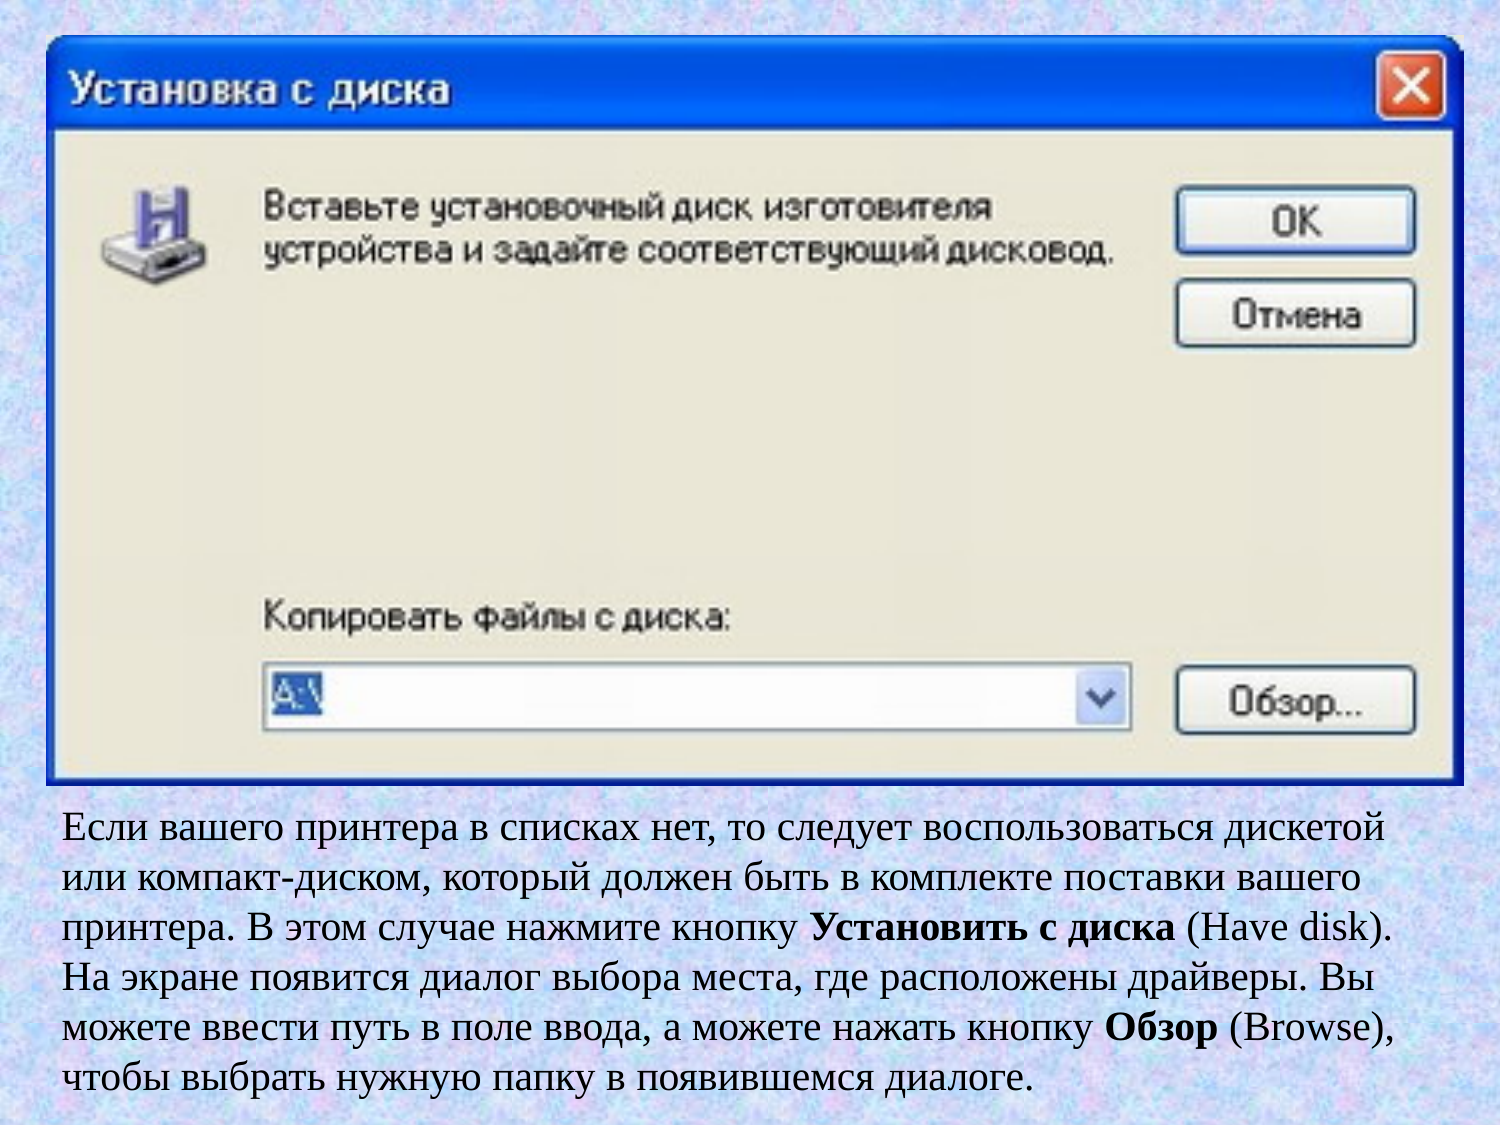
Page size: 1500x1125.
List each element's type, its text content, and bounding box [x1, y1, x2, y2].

picture [0, 0, 1500, 1125]
text_box Если вашего принтера в списках нет, то следует воспользоваться дискетой или компакт-диском, который должен быть в комплекте поставки вашего принтера. В этом случае нажмите кнопку Установить с диска (Have disk). На экране появится диалог выбора места, где расположены драйверы. Вы можете ввести путь в поле ввода, а можете нажать кнопку Обзор (Browse), чтобы выбрать нужную папку в появившемся диалоге. [46, 791, 1465, 1125]
